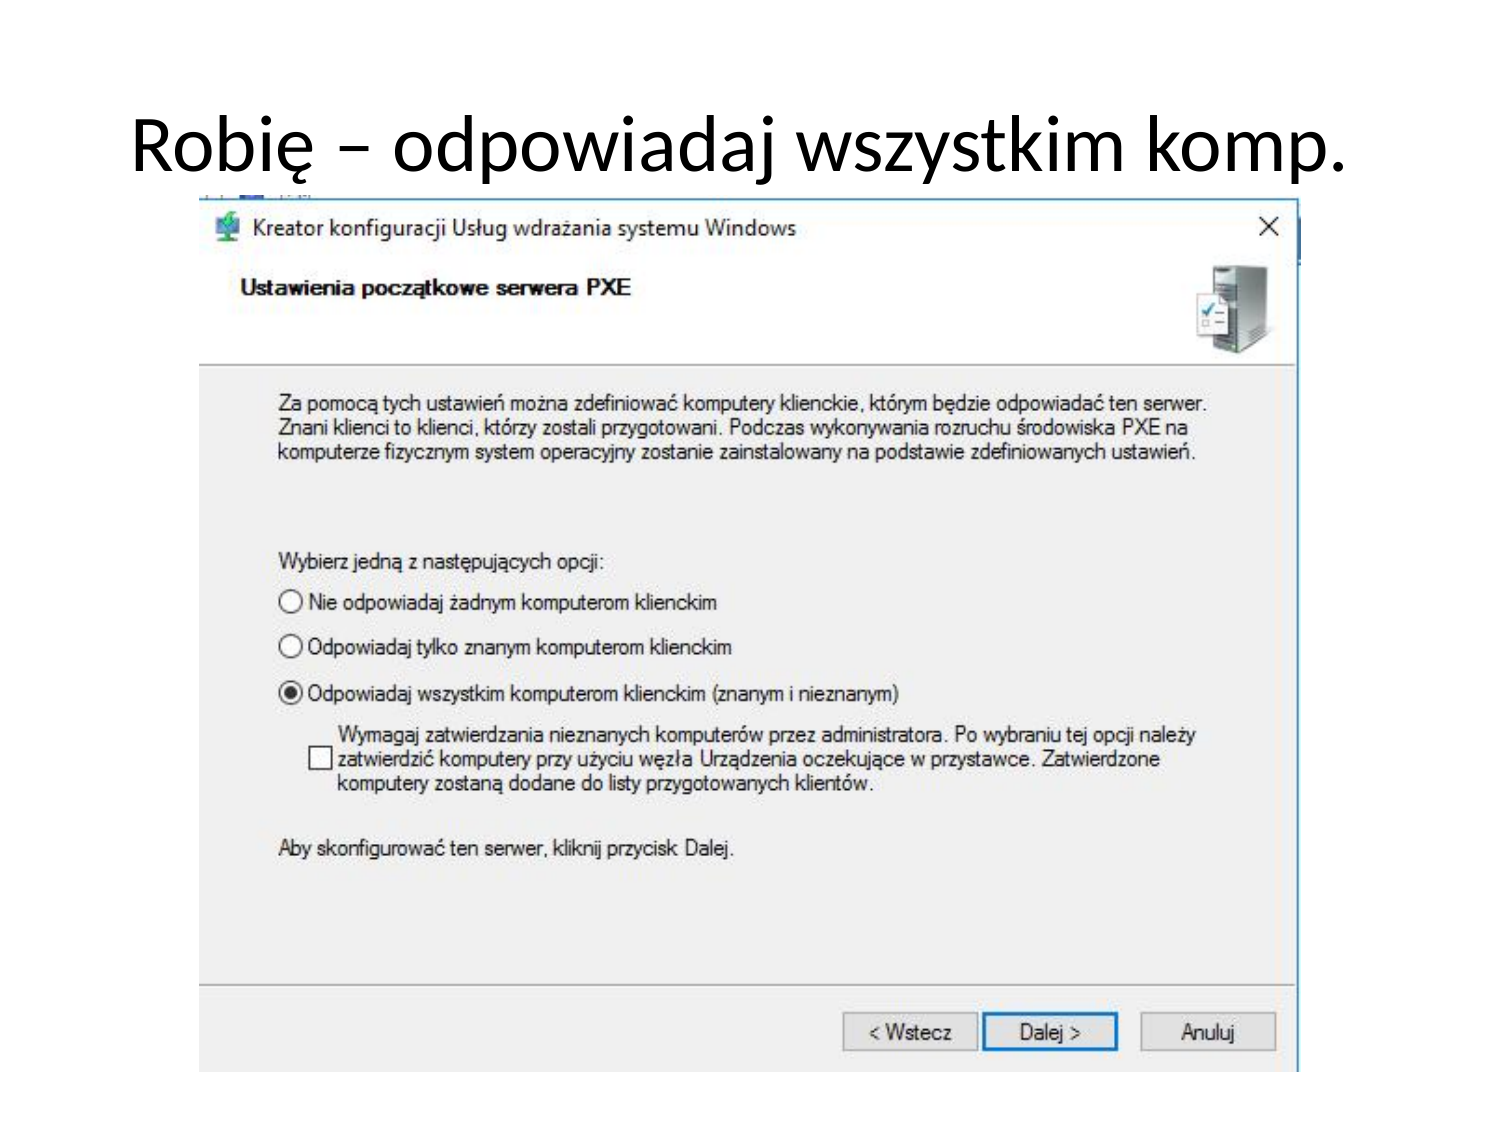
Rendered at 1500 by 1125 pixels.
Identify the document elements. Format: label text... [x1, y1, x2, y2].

title Robię – odpowiadaj wszystkim komp. [75, 45, 1425, 233]
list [198, 195, 1301, 1073]
